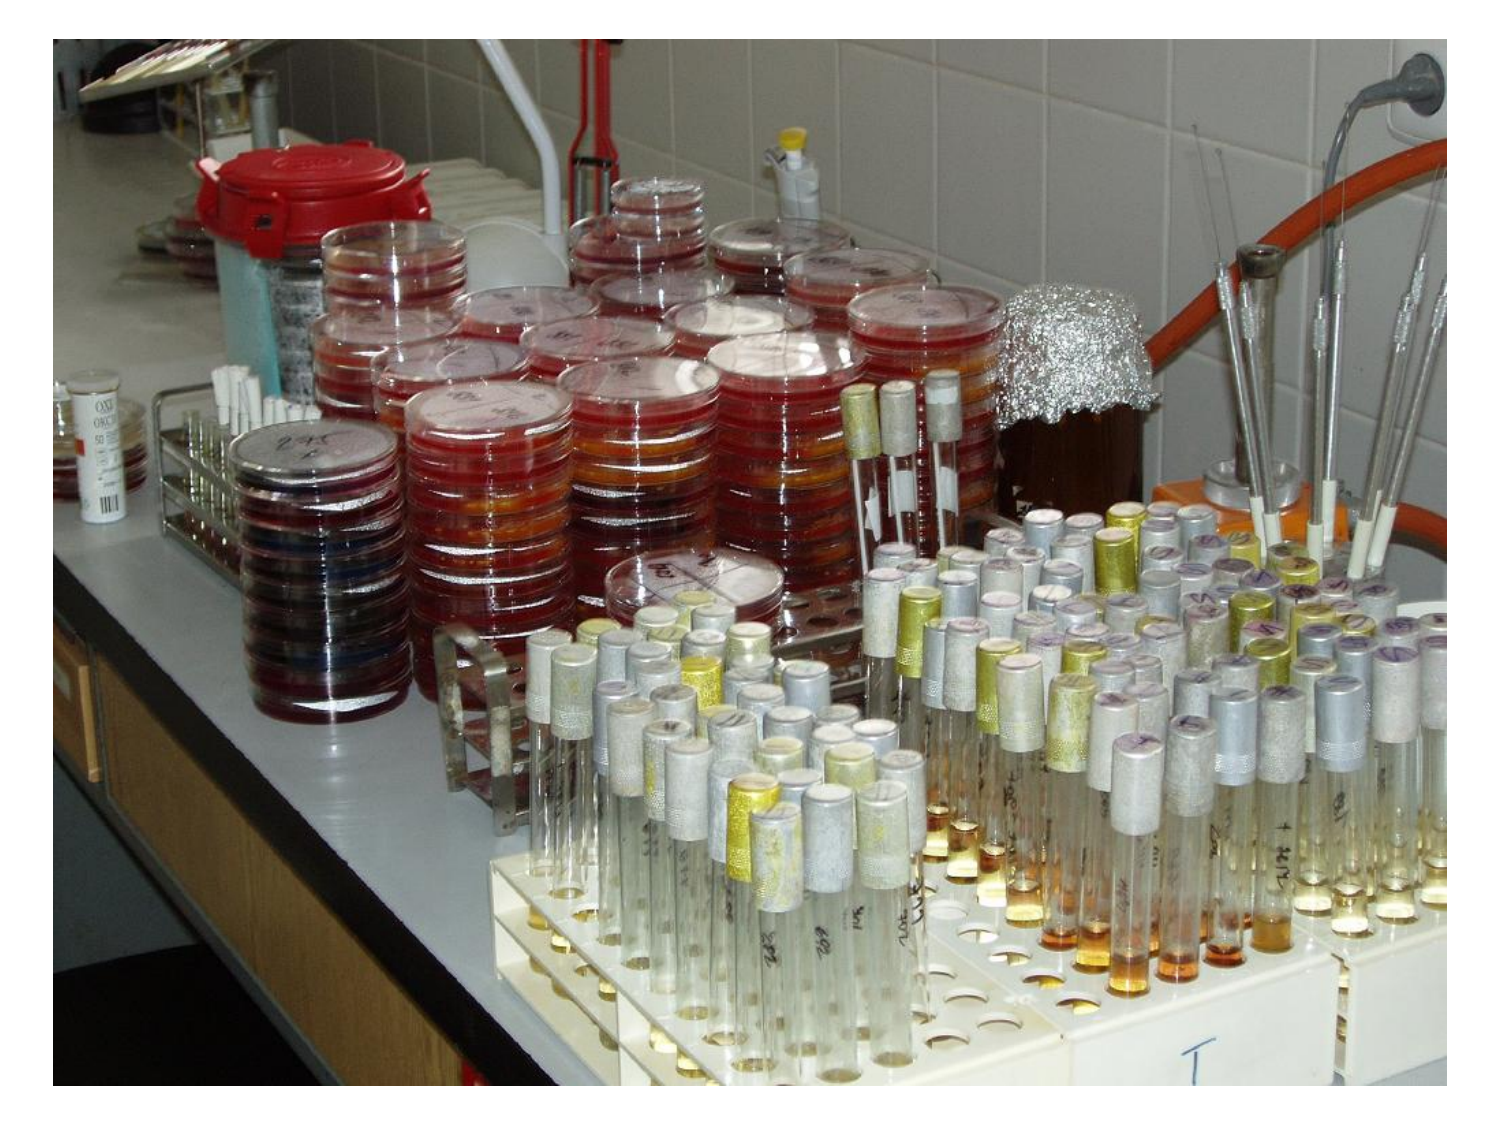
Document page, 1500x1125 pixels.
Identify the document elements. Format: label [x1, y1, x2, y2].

picture [52, 39, 1448, 1086]
